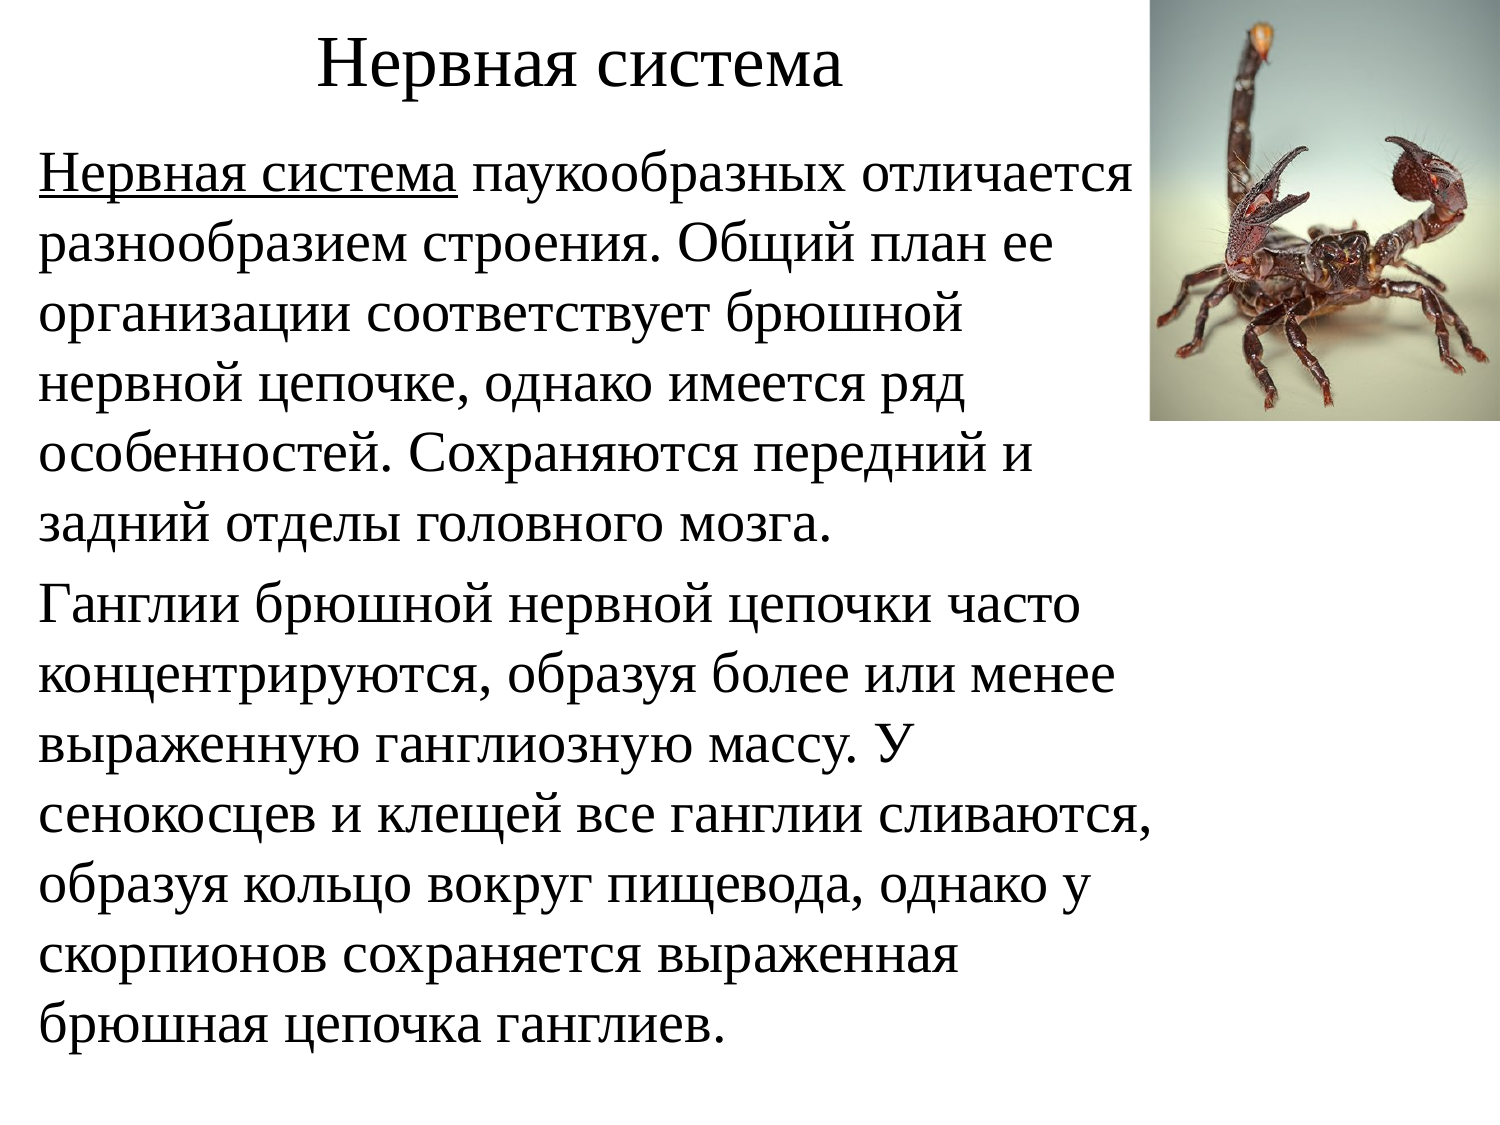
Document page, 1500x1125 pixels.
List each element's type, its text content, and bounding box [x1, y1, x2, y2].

list Нервная система паукообразных отличается разнообразием строения. Общий план ее организации соответствует брюшной нервной цепочке, однако имеется ряд особенностей. Сохраняются передний и задний отделы головного мозга. Ганглии брюшной нервной цепочки часто концентрируются, образуя более или менее выраженную ганглиозную массу. У сенокосцев и клещей все ганглии сливаются, образуя кольцо вокруг пищевода, однако у скорпионов сохраняется выраженная брюшная цепочка ганглиев. [17, 125, 1180, 1022]
picture [1149, 0, 1500, 421]
title Нервная система [75, 5, 987, 110]
